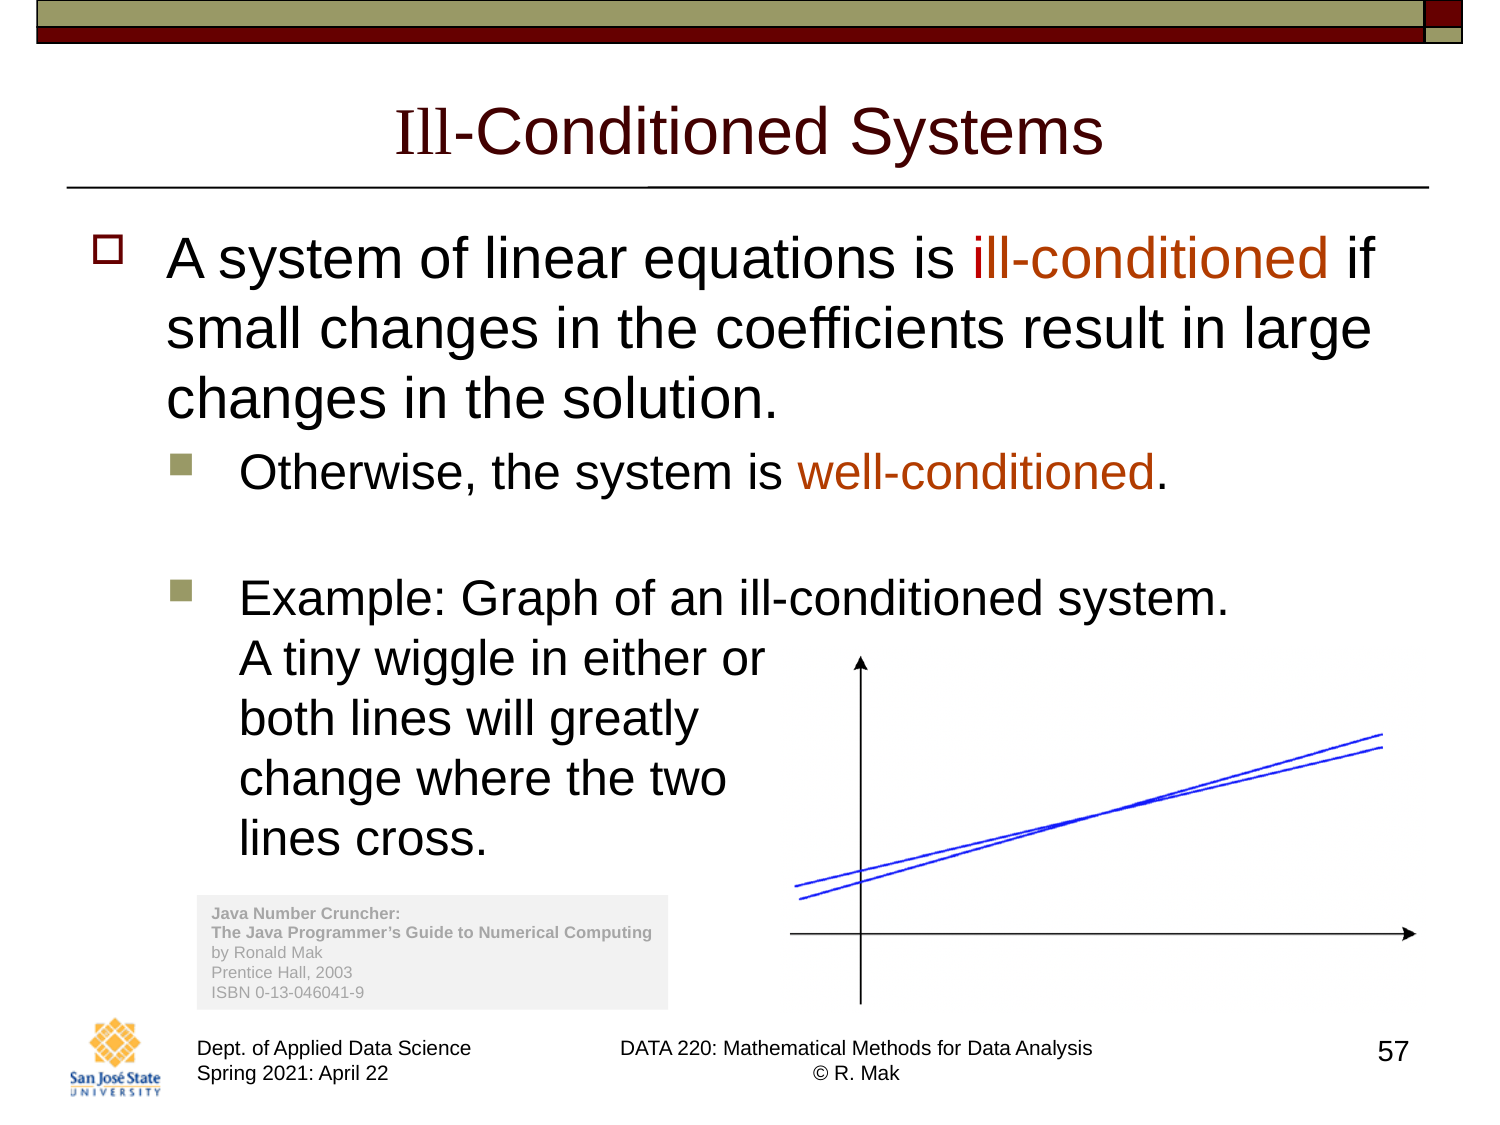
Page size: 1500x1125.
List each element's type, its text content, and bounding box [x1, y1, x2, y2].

slide_number 57 [1305, 1025, 1425, 1100]
list A system of linear equations is ill-conditioned if small changes in the coefficients result in large changes in the solution. Otherwise, the system is well-conditioned. Example: Graph of an ill-conditioned system. A tiny wiggle in either or both lines will greatly change where the two lines cross. [75, 212, 1425, 863]
picture [779, 646, 1426, 1013]
title Ill-Conditioned Systems [75, 67, 1425, 175]
text_box Java Number Cruncher: The Java Programmer’s Guide to Numerical Computing by Ronald Mak Prentice Hall, 2003 ISBN 0-13-046041-9 [196, 895, 669, 1010]
picture [60, 1012, 166, 1112]
